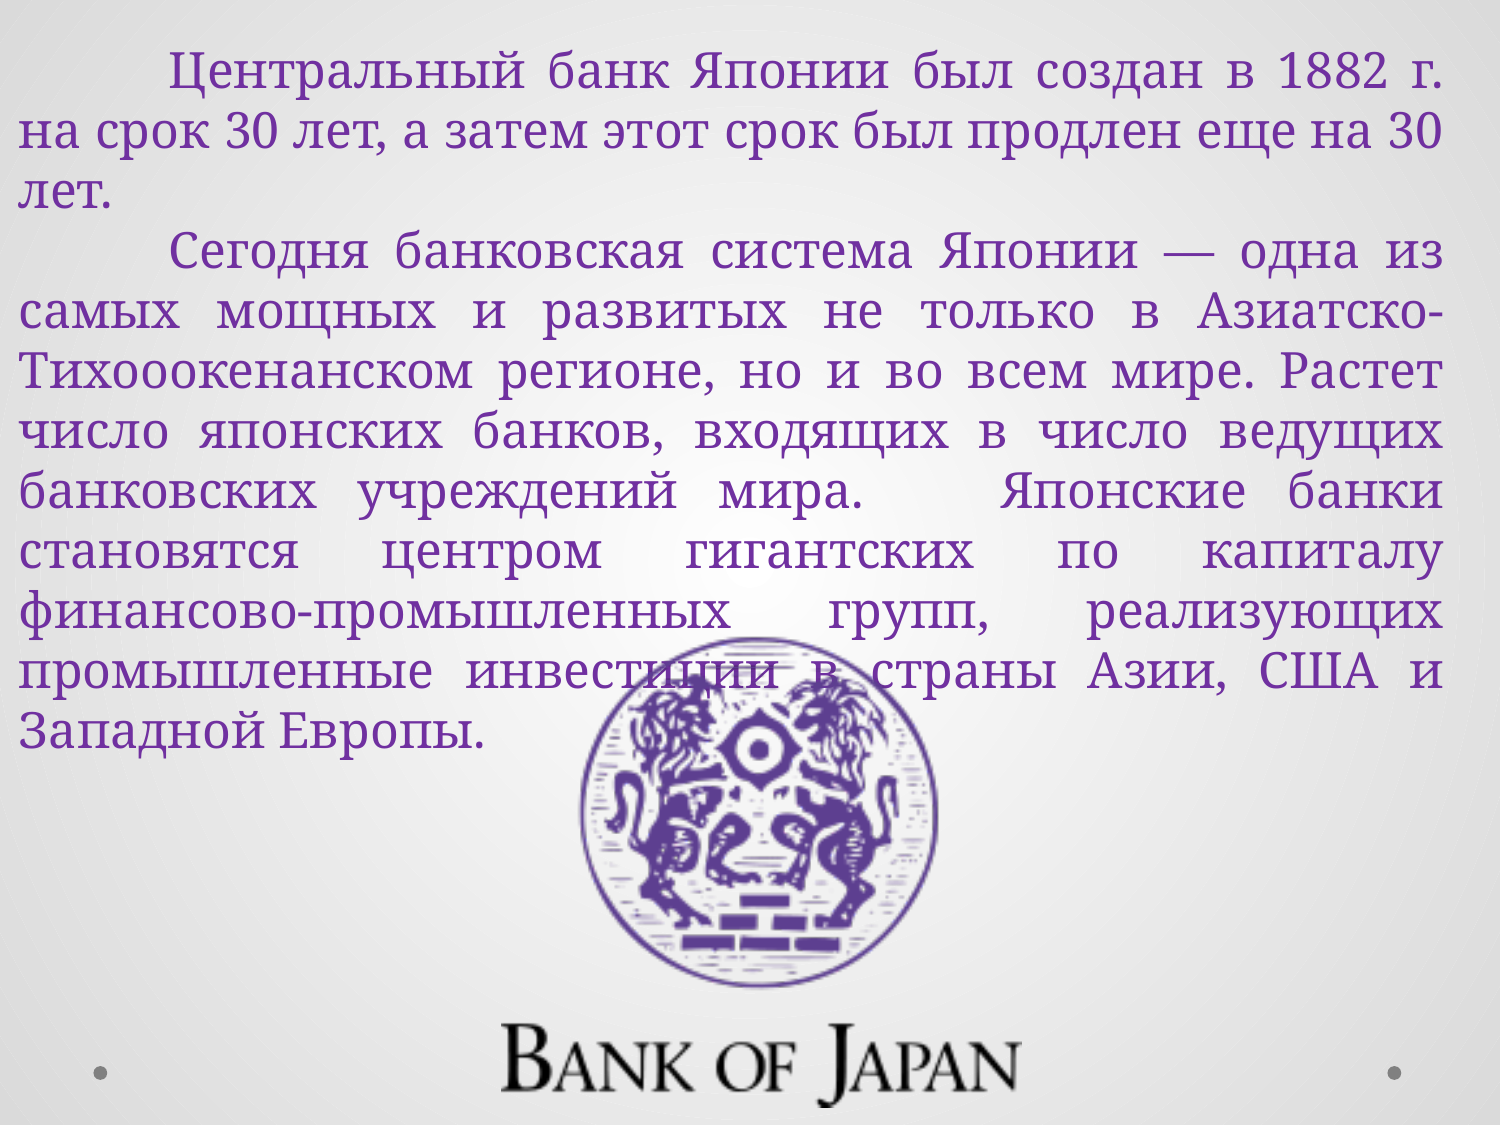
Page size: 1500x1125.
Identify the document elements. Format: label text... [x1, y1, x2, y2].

picture [500, 632, 1022, 1108]
text_box Центральный банк Японии был создан в 1882 г. на срок 30 лет, а затем этот срок был продлен еще на 30 лет. Сегодня банковская система Японии — одна из самых мощ­ных и развитых не только в Азиатско-Тихооокенанском регио­не, но и во всем мире. Растет число японских банков, входя­щих в число ведущих банковских учреждений мира. Японские банки становятся центром гигантских по капиталу финансово-промышленных групп, реализующих промышленные инвести­ции в страны Азии, США и Западной Европы. [3, 30, 1459, 766]
